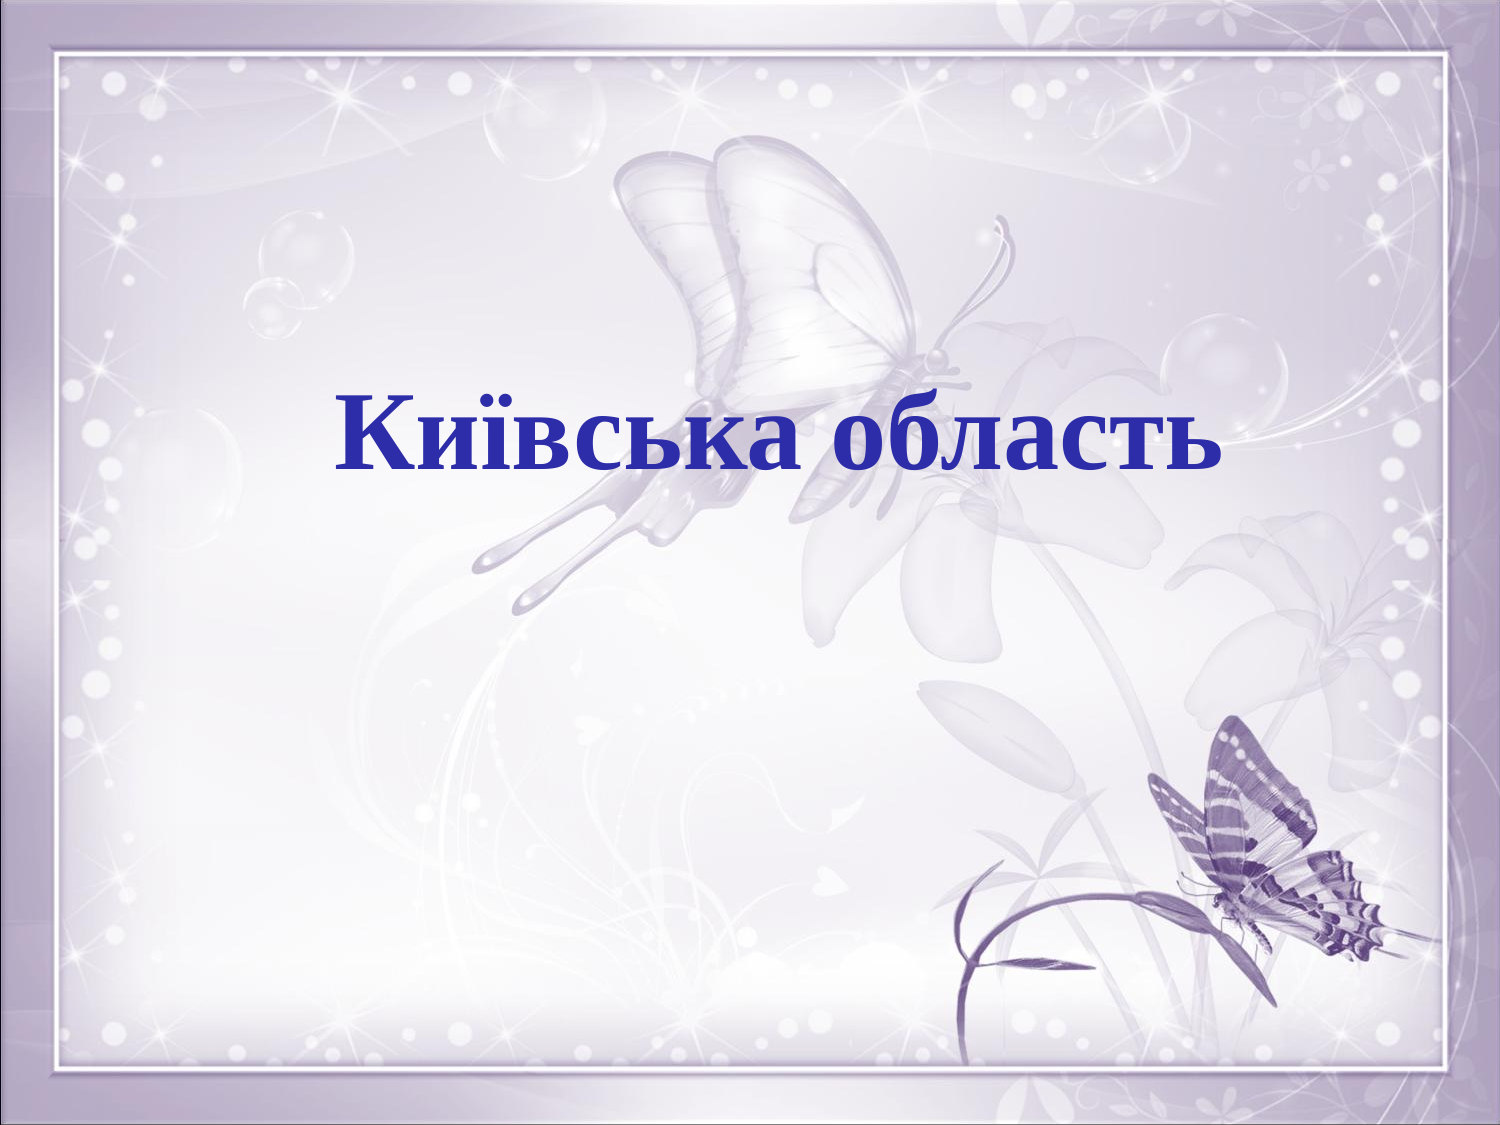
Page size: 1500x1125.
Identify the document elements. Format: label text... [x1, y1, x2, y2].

text_box Київська область [253, 349, 1306, 500]
picture [0, 0, 1500, 1125]
